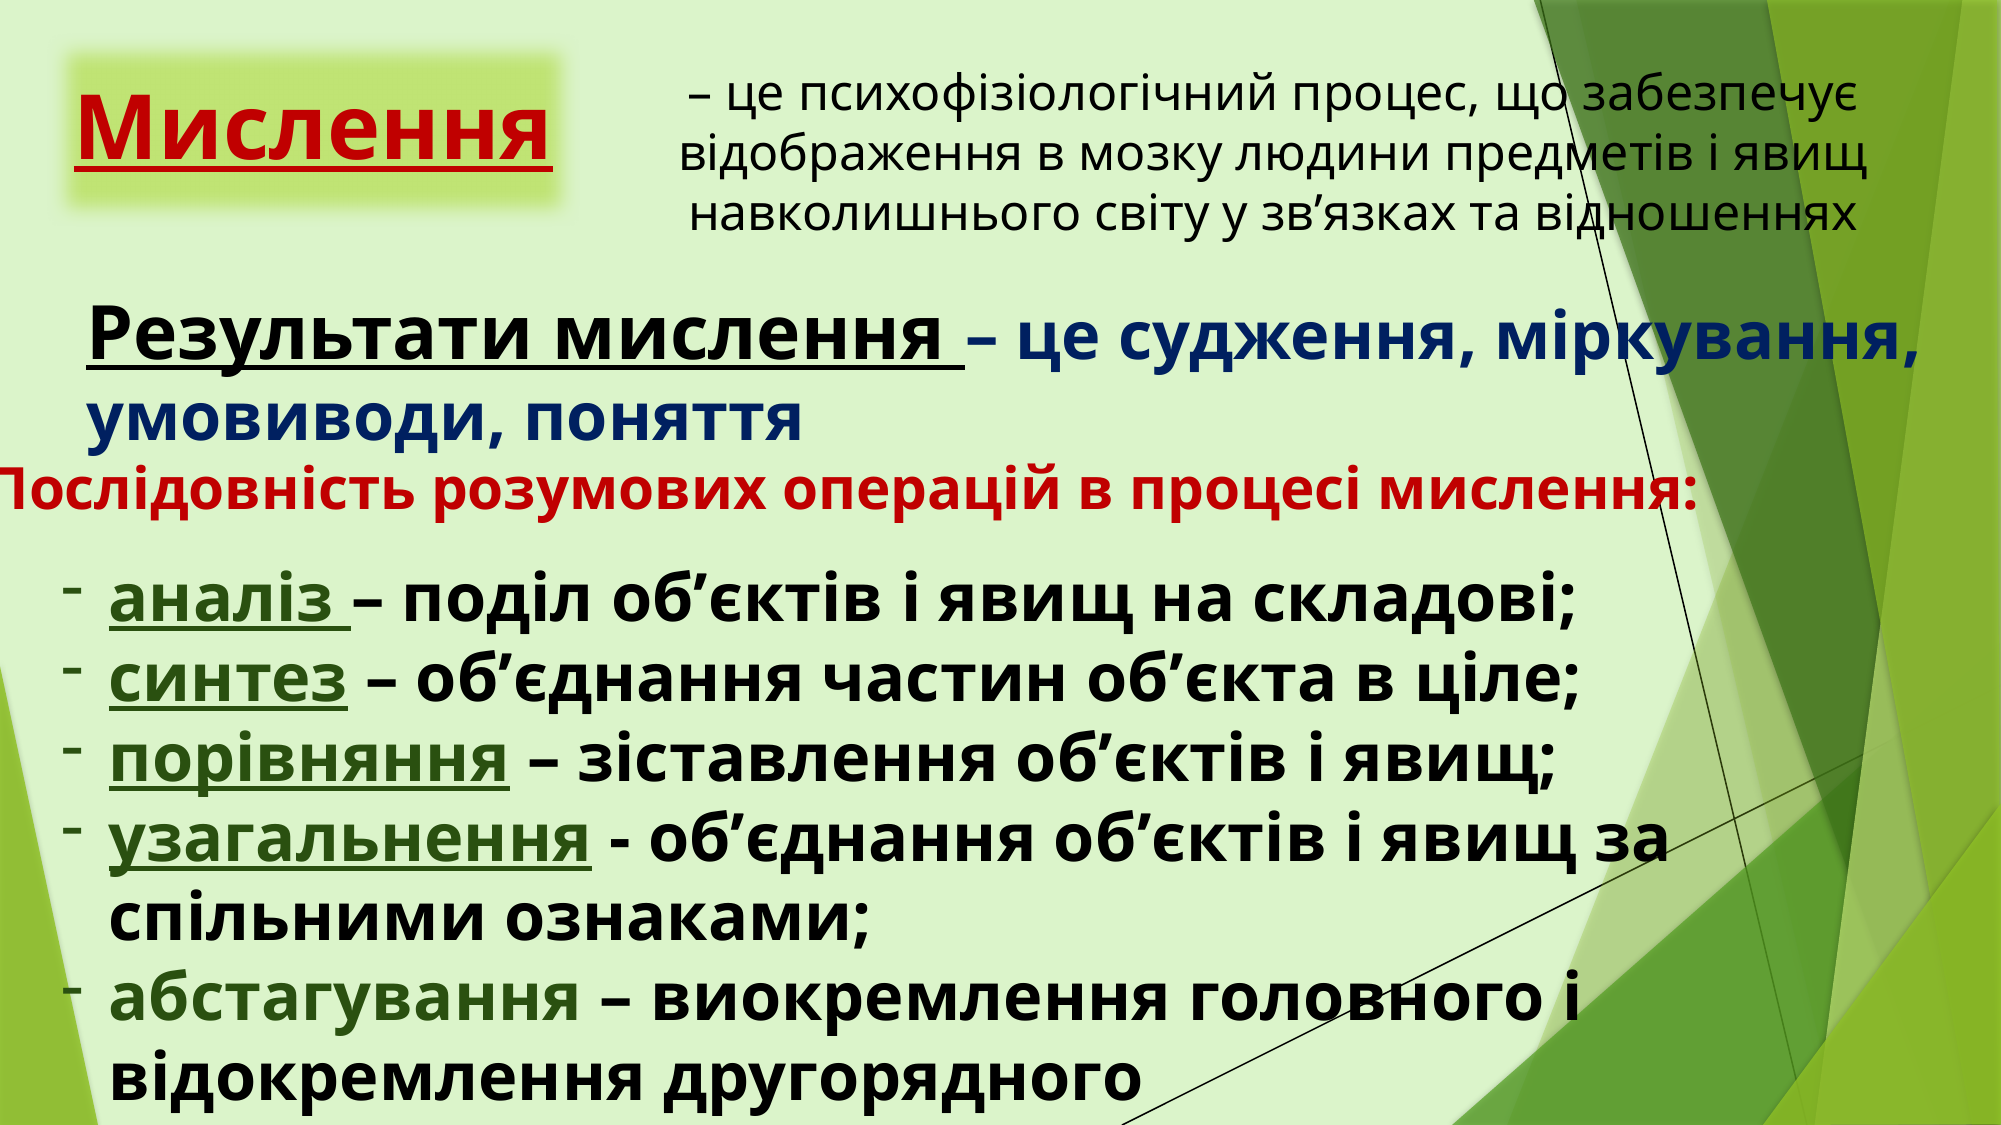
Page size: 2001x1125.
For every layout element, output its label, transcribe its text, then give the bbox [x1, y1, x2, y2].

text_box аналіз – поділ об’єктів і явищ на складові; синтез – об’єднання частин об’єкта в ціле; порівняння – зіставлення об’єктів і явищ; узагальнення - об’єднання об’єктів і явищ за спільними ознаками; абстагування – виокремлення головного і відокремлення другорядного [47, 547, 1941, 1122]
text_box Мислення [82, 68, 546, 193]
text_box Послідовність розумових операцій в процесі мислення: [0, 443, 1715, 529]
title – це психофізіологічний процес, що забезпечує відображення в мозку людини предметів і явищ навколишнього світу у зв’язках та відношеннях [579, 53, 1968, 253]
text_box Результати мислення – це судження, міркування, умовиводи, поняття [71, 276, 2000, 462]
